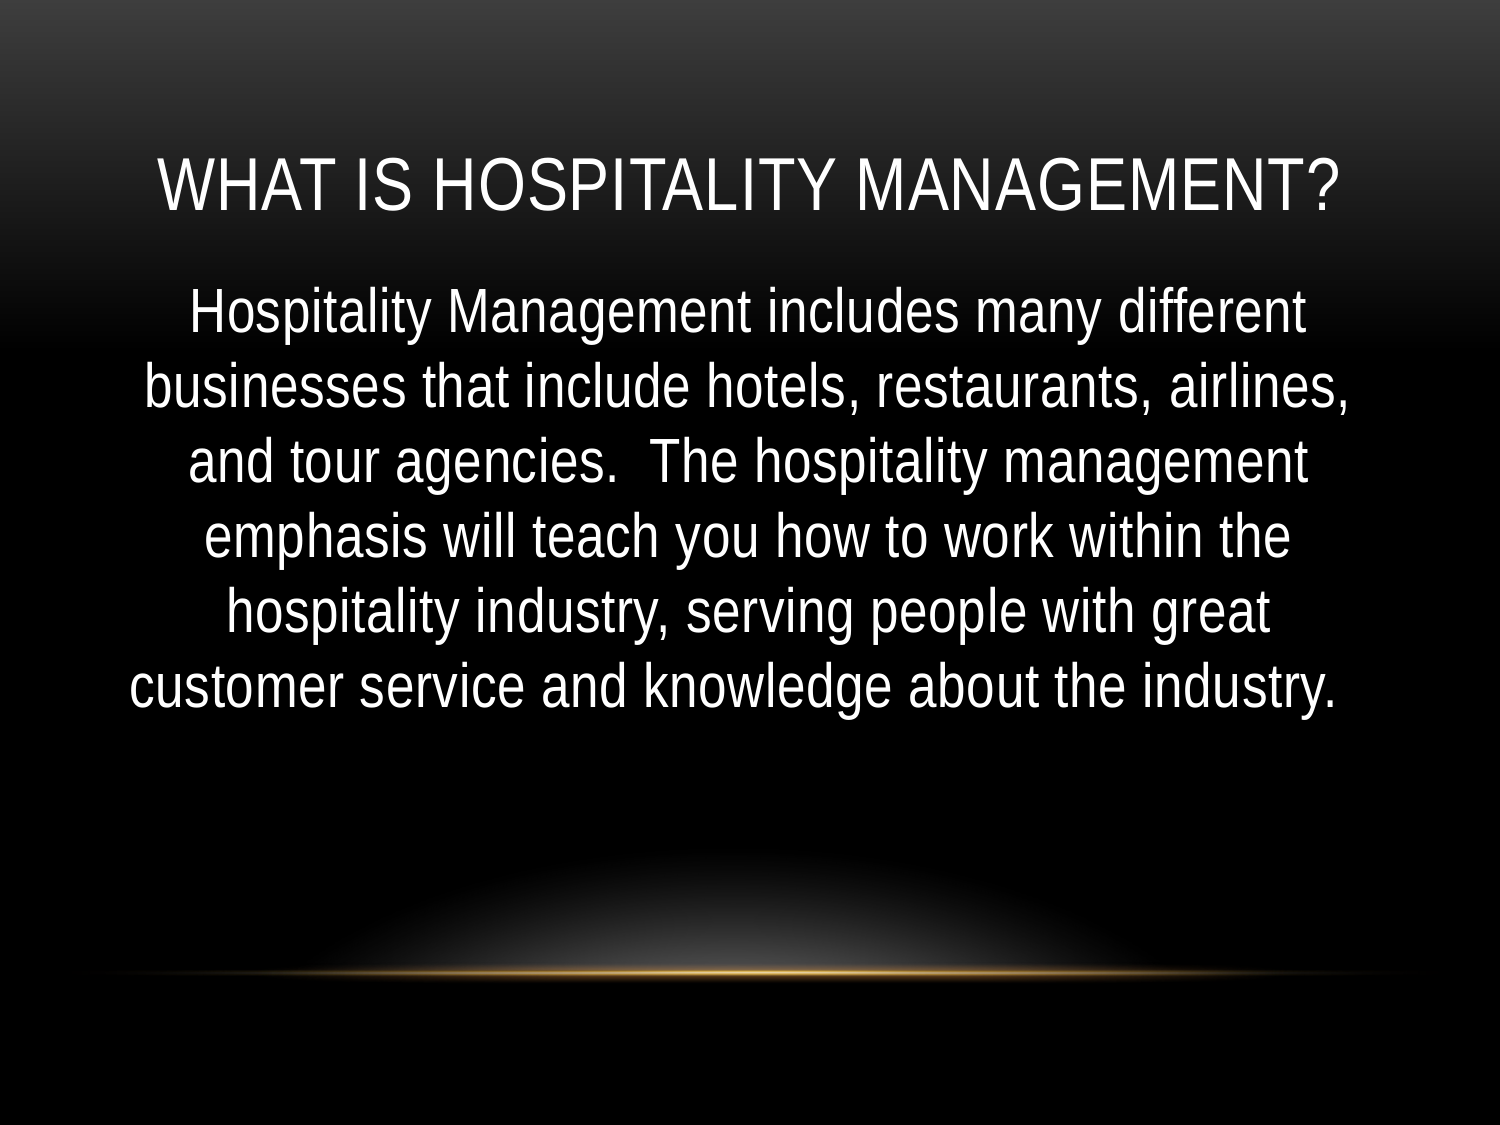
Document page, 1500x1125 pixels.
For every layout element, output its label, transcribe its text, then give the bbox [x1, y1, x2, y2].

list Hospitality Management includes many different businesses that include hotels, restaurants, airlines, and tour agencies. The hospitality management emphasis will teach you how to work within the hospitality industry, serving people with great customer service and knowledge about the industry. [99, 262, 1400, 938]
title What is Hospitality Management? [99, 45, 1400, 233]
picture [0, 0, 1500, 1125]
